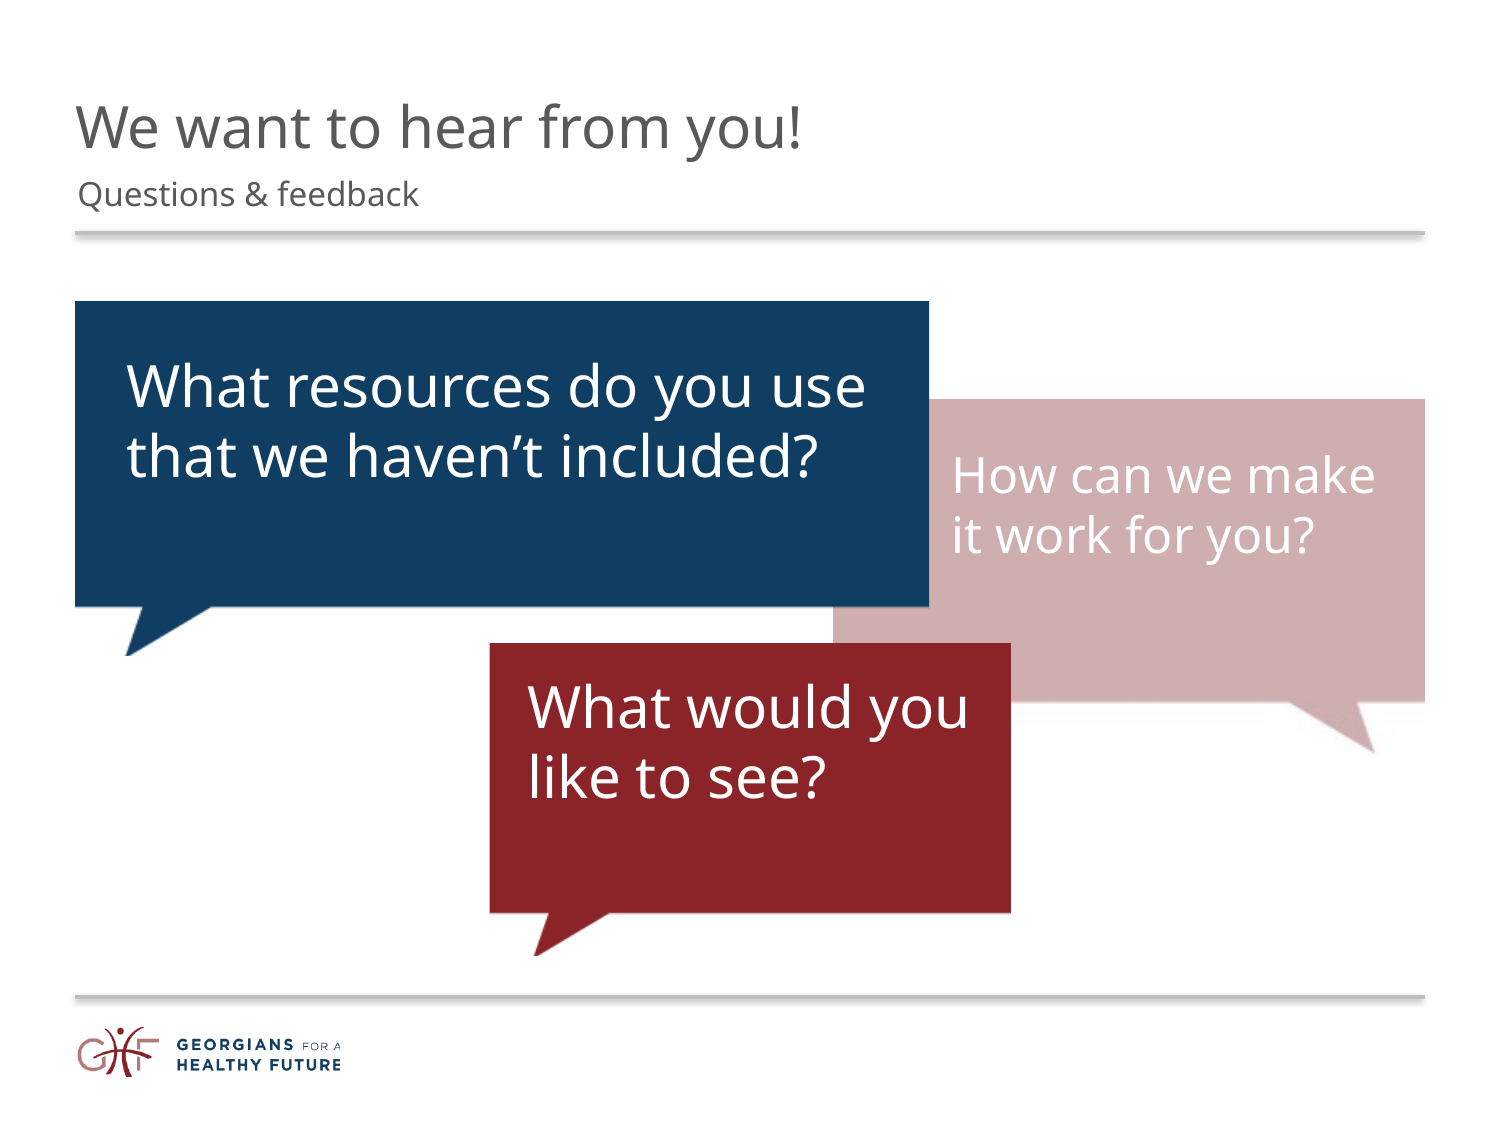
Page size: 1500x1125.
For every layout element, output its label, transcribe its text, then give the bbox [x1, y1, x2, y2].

text_box Questions & feedback [77, 173, 1428, 234]
picture [74, 301, 1426, 956]
picture [77, 1026, 341, 1077]
text_box We want to hear from you! [74, 89, 1425, 174]
